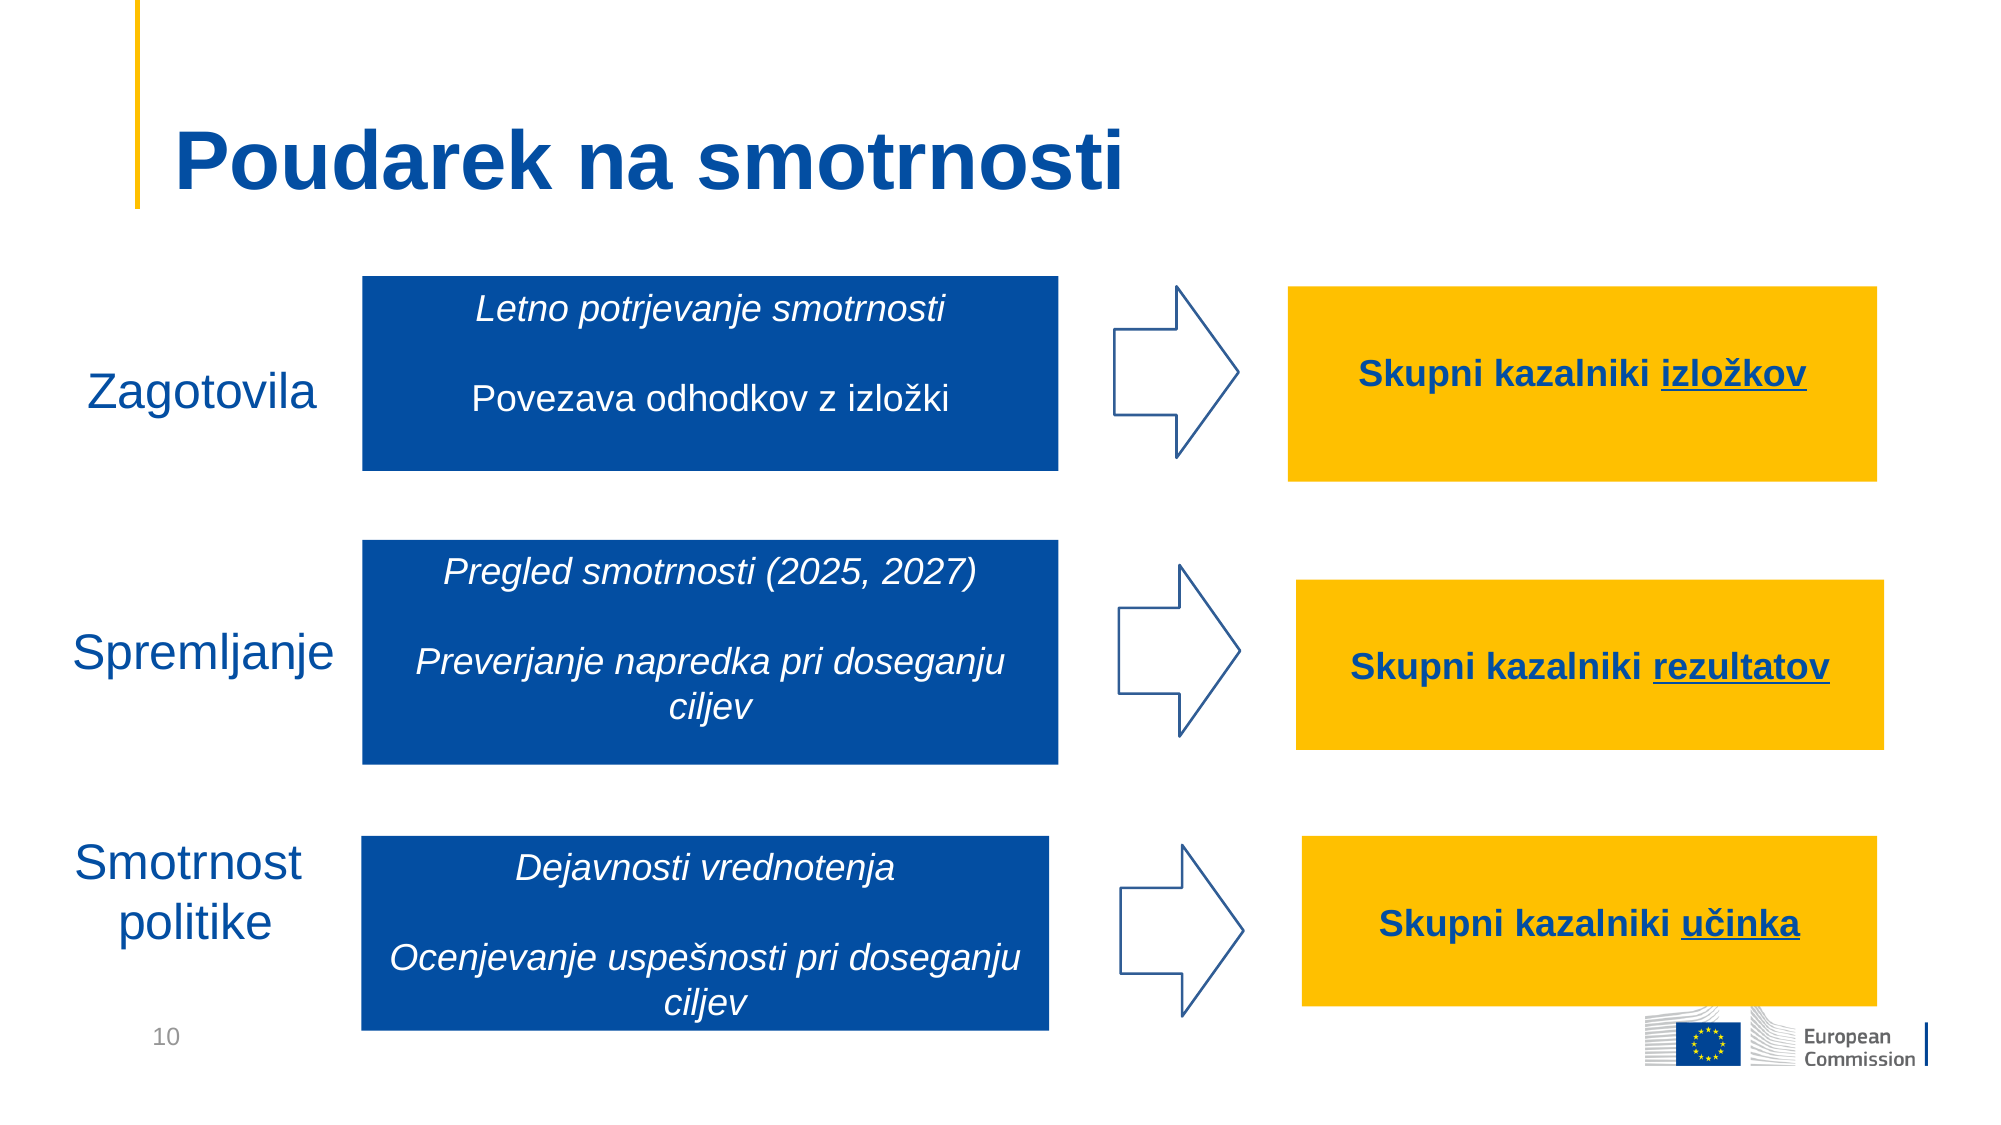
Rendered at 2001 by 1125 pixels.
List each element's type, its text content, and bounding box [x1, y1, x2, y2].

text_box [362, 539, 1885, 768]
slide_number 10 [137, 1005, 588, 1066]
picture [1645, 991, 1928, 1066]
text_box Smotrnost politike [30, 822, 362, 958]
title Poudarek na smotrnosti [159, 79, 1885, 208]
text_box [361, 835, 1878, 1033]
text_box Zagotovila [43, 350, 362, 426]
text_box Spremljanje [43, 612, 362, 688]
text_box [362, 276, 1878, 484]
